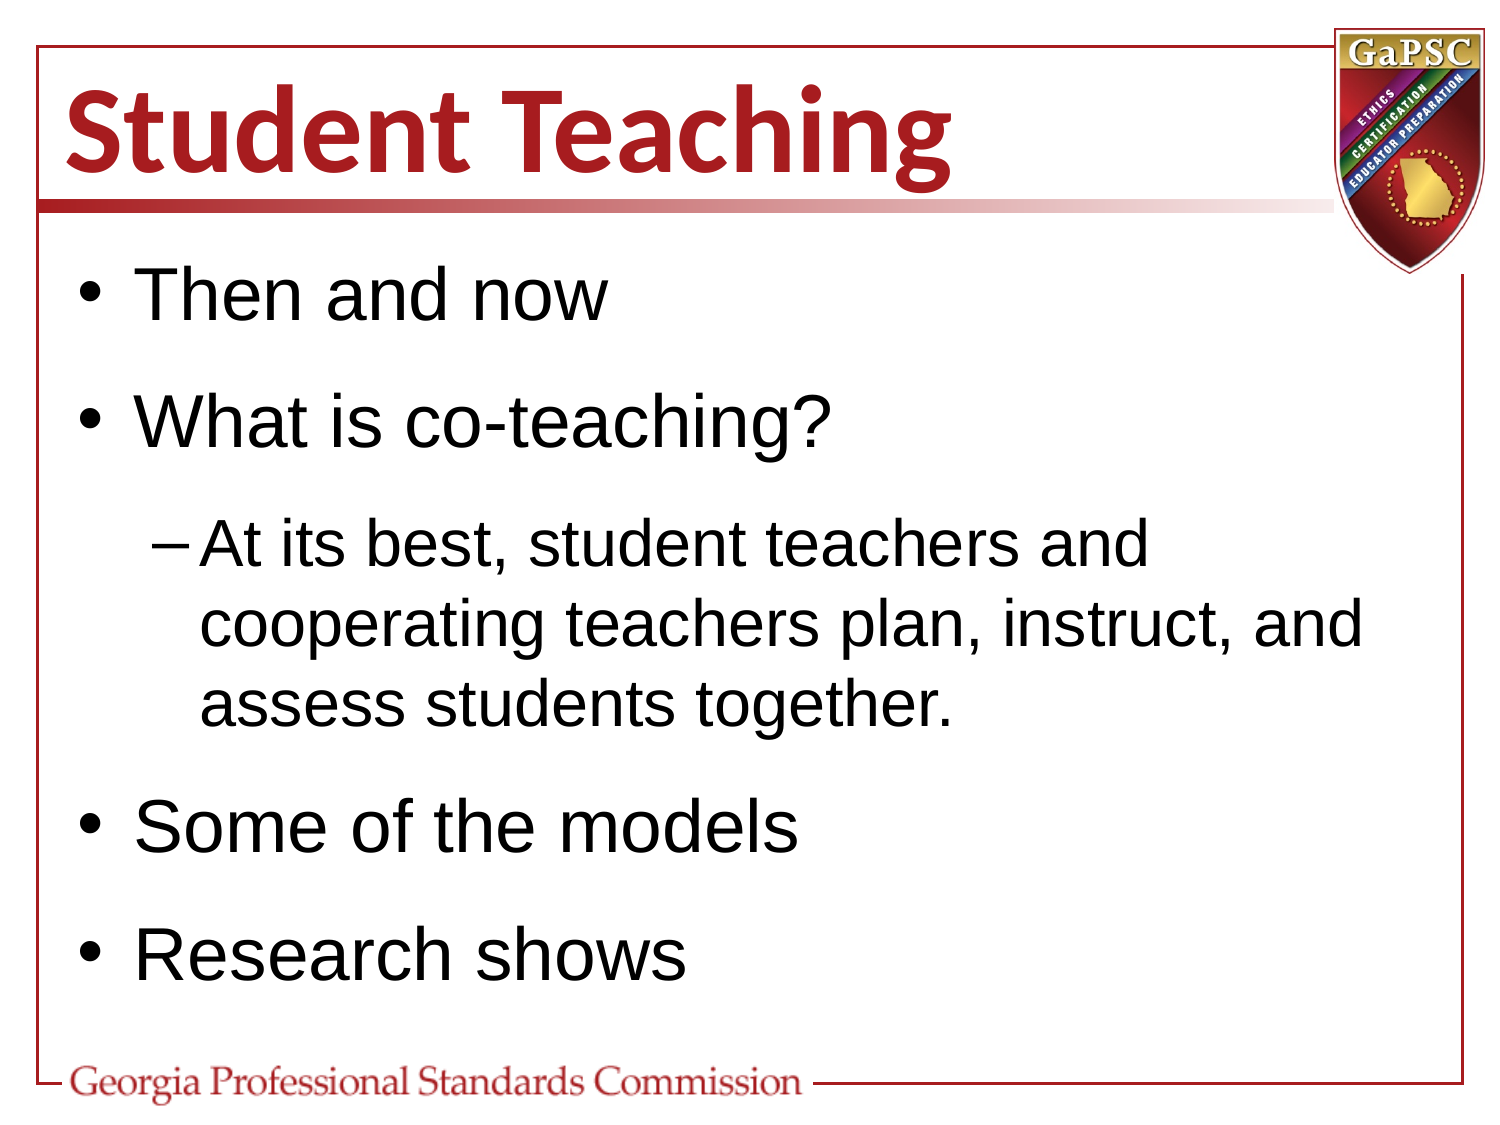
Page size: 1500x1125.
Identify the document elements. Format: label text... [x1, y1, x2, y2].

picture [1334, 27, 1485, 274]
text_box [37, 199, 1329, 213]
text_box [37, 213, 1463, 1084]
text_box Student Teaching [49, 45, 1329, 200]
list Then and now What is co-teaching? At its best, student teachers and cooperating teachers plan, instruct, and assess students together. Some of the models Research shows [62, 237, 1451, 1051]
picture [62, 1058, 813, 1110]
text_box [37, 46, 49, 199]
